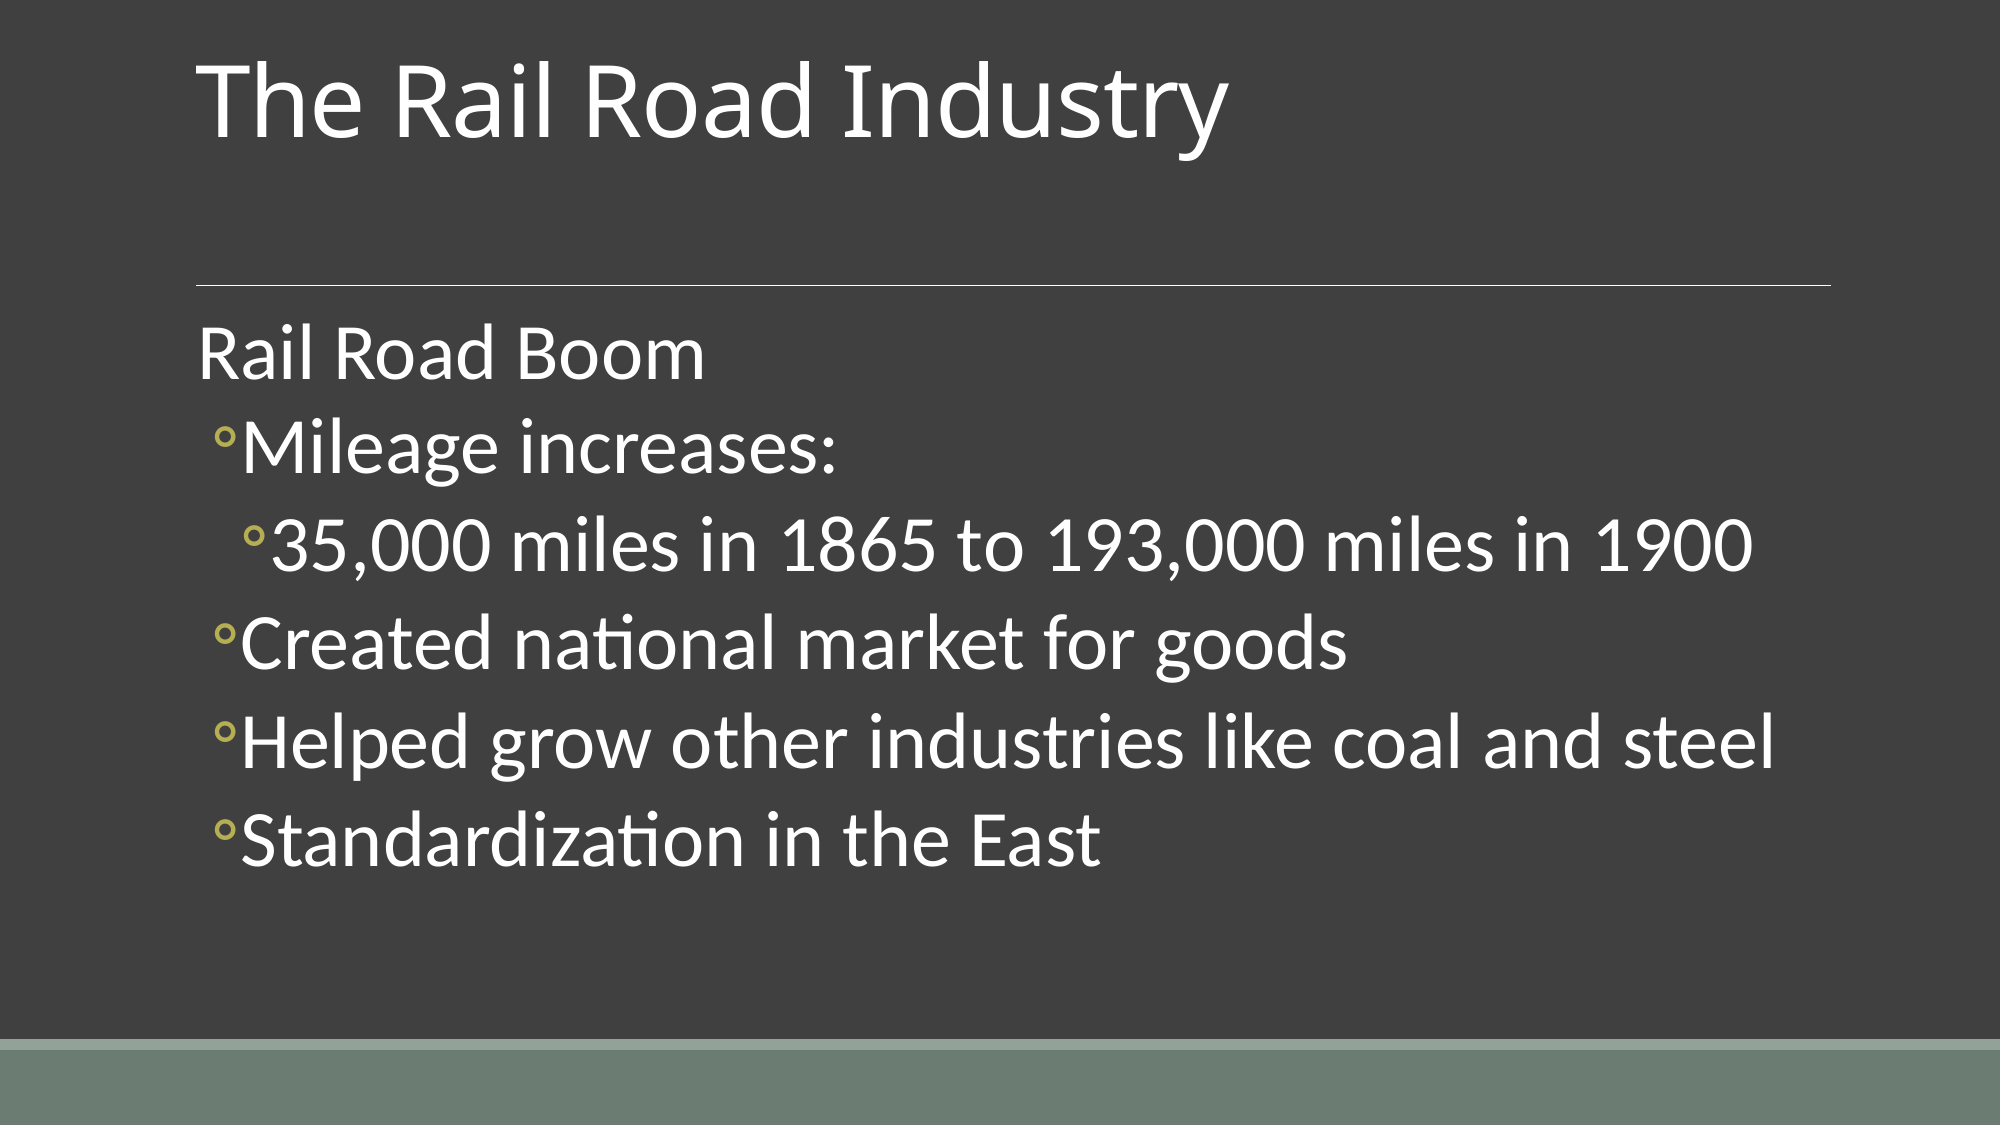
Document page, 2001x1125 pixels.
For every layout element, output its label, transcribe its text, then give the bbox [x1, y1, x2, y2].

title The Rail Road Industry [180, 47, 1830, 285]
list Rail Road Boom Mileage increases: 35,000 miles in 1865 to 193,000 miles in 1900 Created national market for goods Helped grow other industries like coal and steel Standardization in the East [180, 302, 1830, 963]
